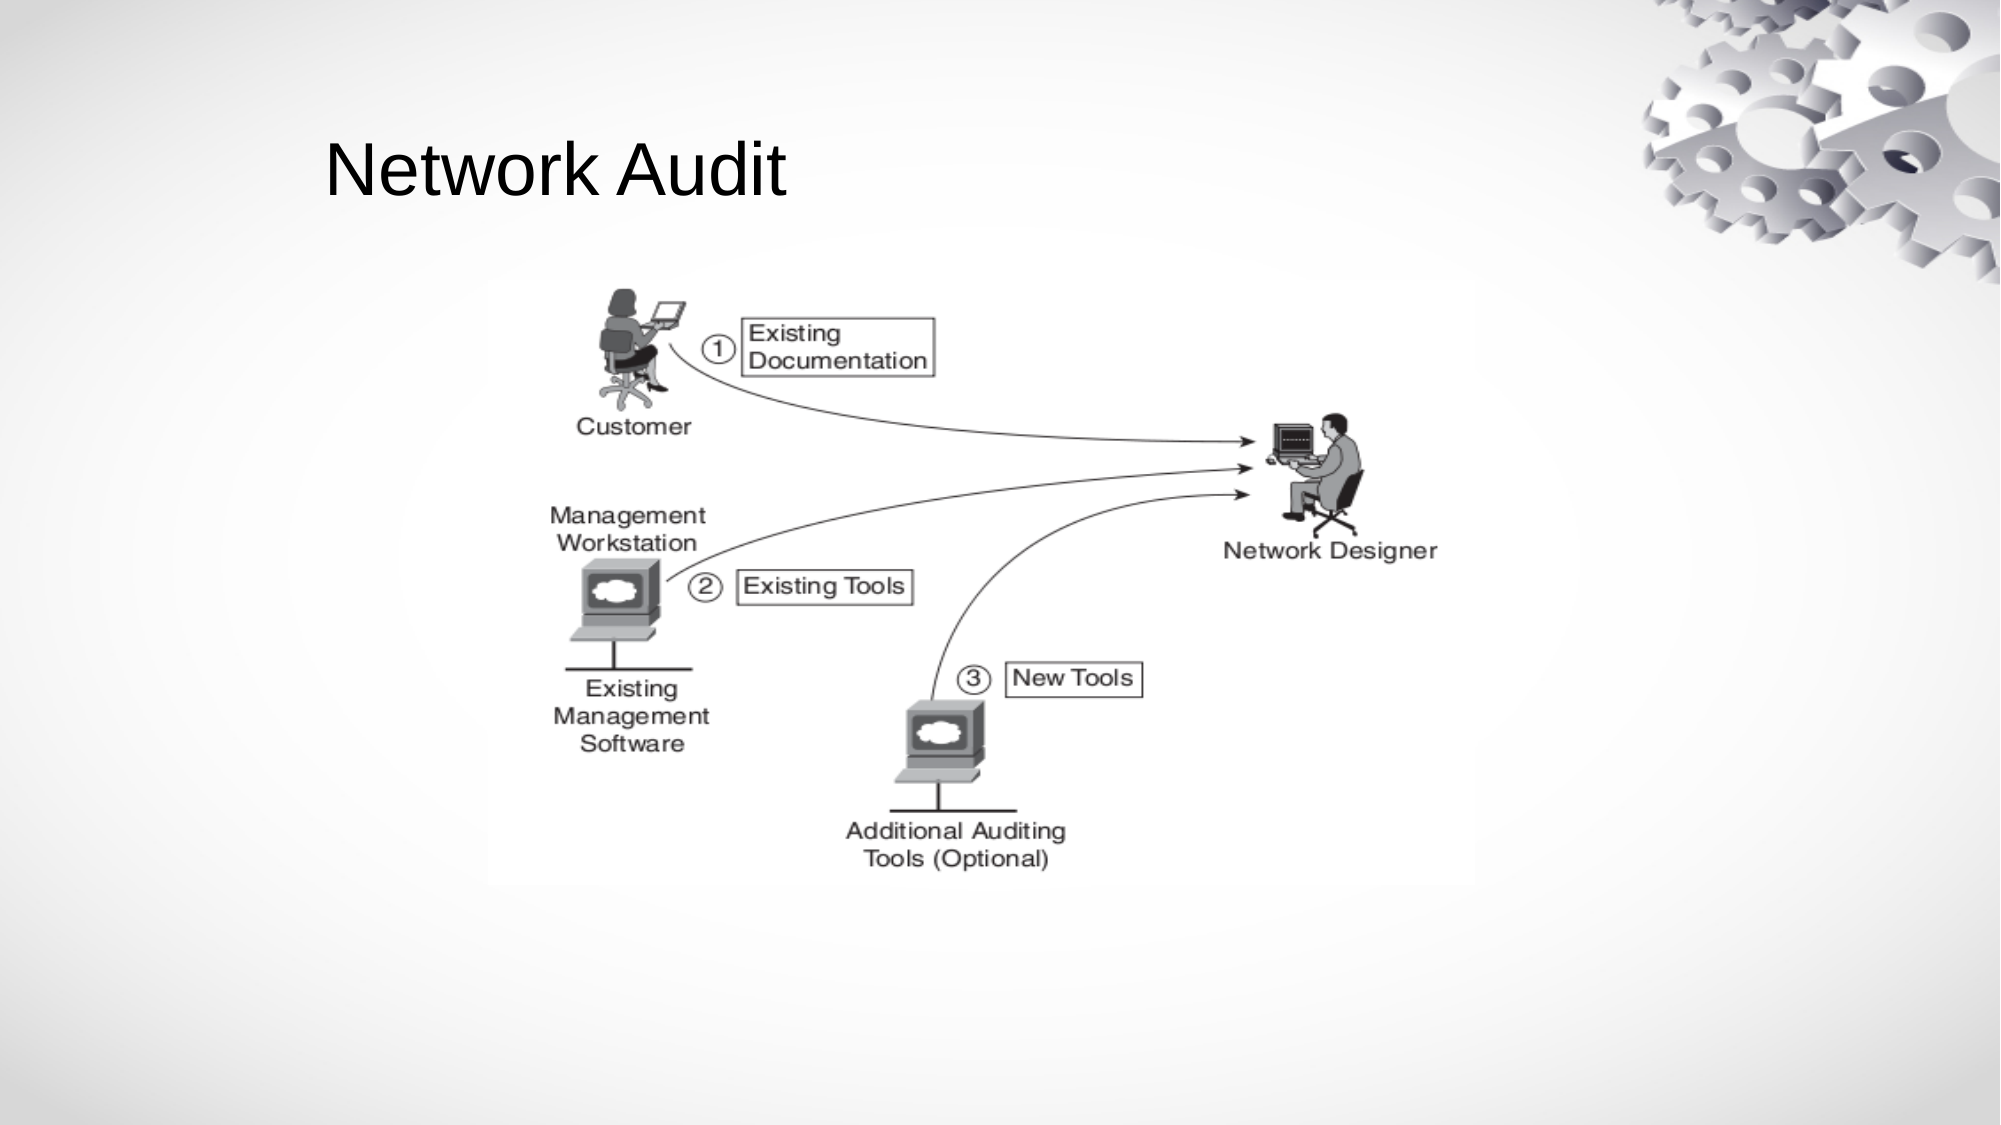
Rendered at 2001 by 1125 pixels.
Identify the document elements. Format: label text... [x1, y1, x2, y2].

title Network Audit [324, 71, 1675, 260]
picture [0, 0, 2000, 1125]
